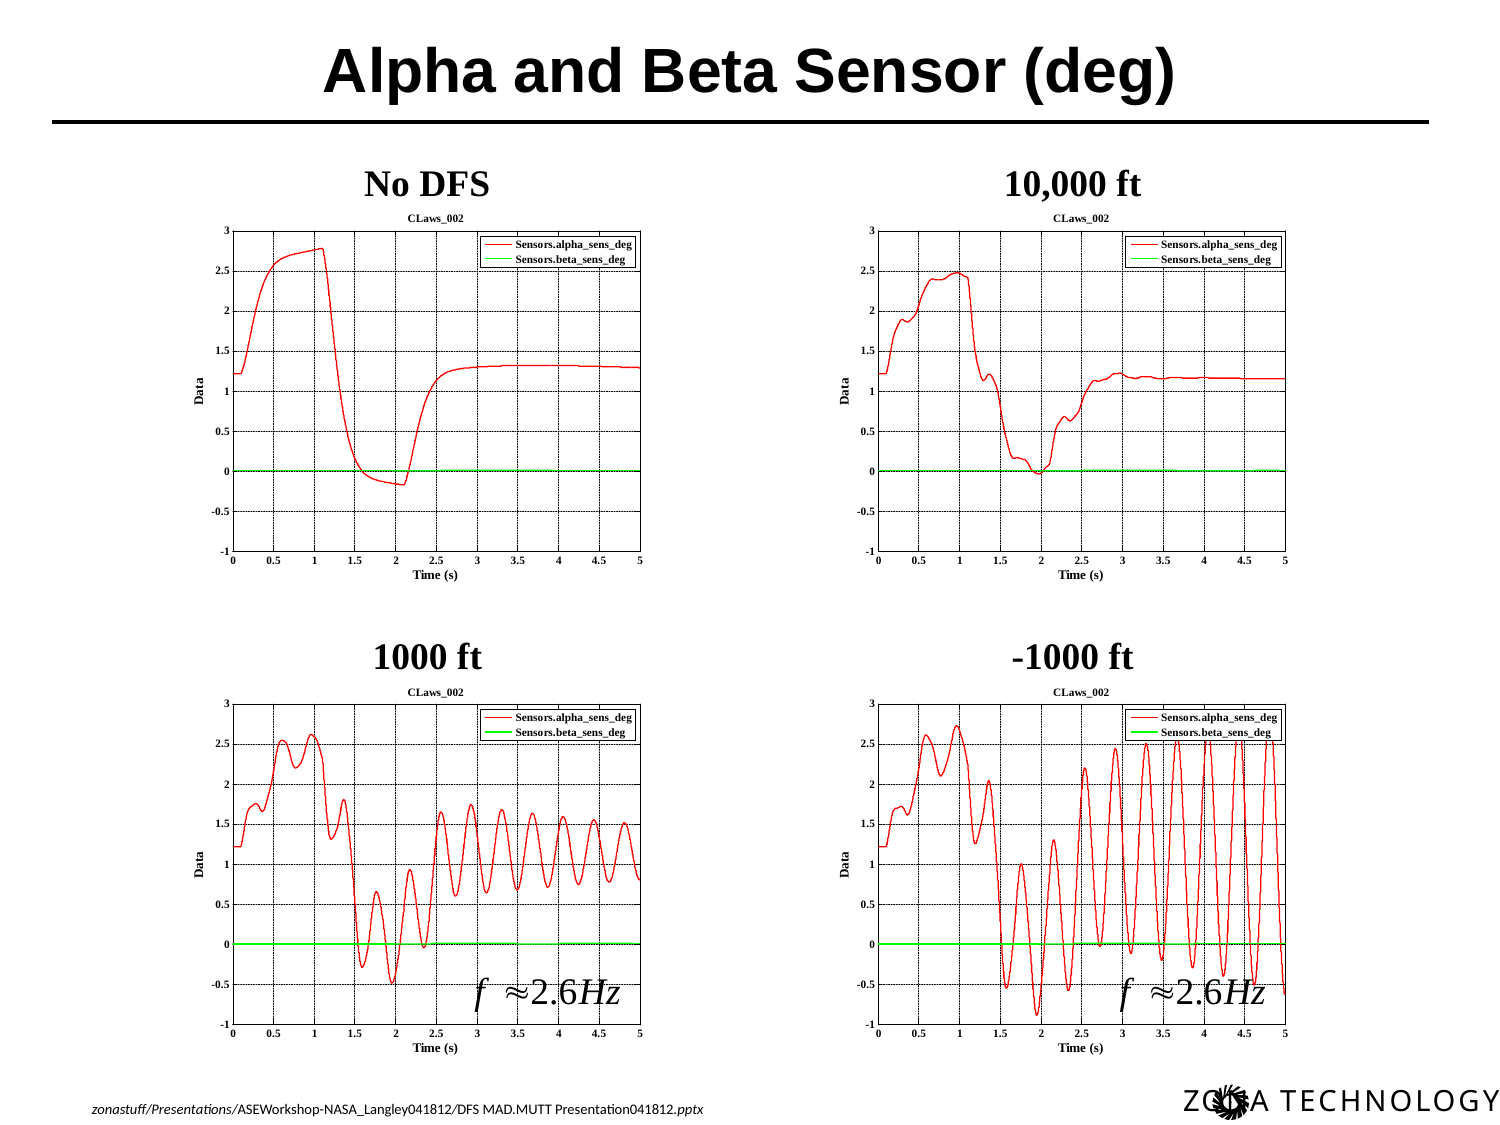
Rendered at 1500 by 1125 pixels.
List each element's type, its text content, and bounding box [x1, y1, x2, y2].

text_box -1000 ft [810, 624, 1336, 673]
title Alpha and Beta Sensor (deg) [75, 18, 1425, 116]
text_box 10,000 ft [810, 151, 1336, 200]
text_box No DFS [164, 151, 690, 200]
picture [164, 201, 690, 596]
picture [164, 674, 690, 1069]
picture [809, 674, 1336, 1069]
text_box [1108, 973, 1272, 1018]
text_box 1000 ft [164, 624, 690, 673]
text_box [463, 973, 627, 1018]
picture [809, 201, 1336, 596]
